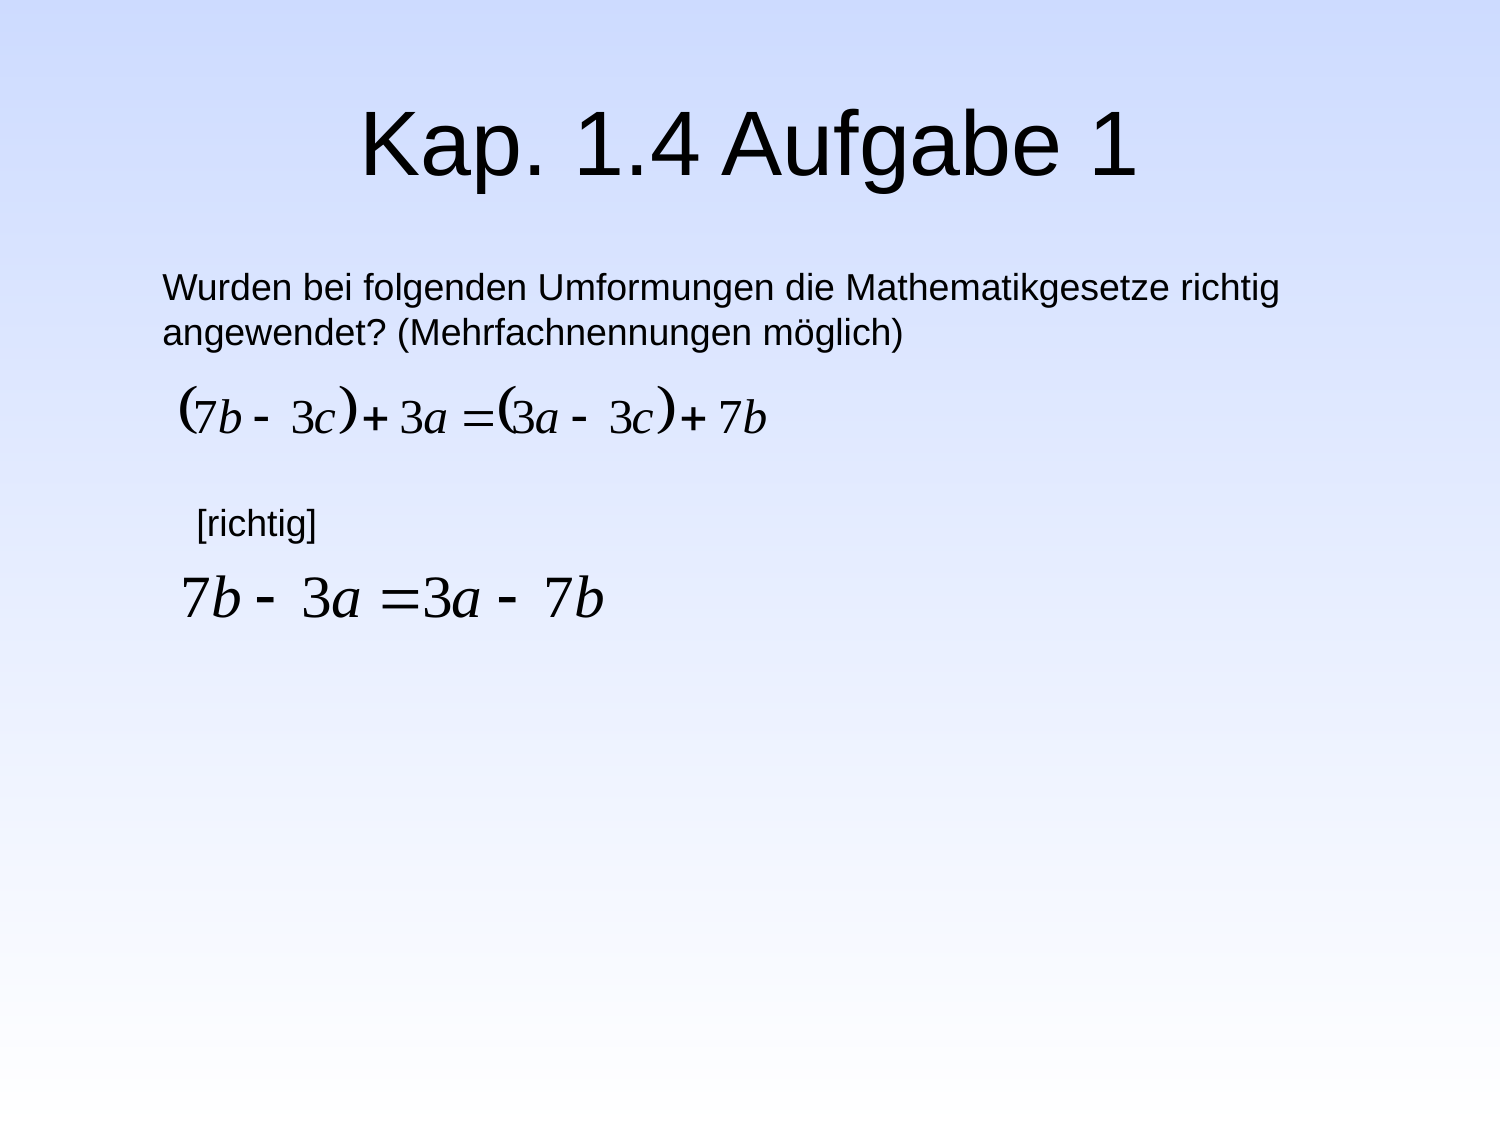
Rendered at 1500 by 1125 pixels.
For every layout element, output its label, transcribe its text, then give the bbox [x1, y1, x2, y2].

text_box Wurden bei folgenden Umformungen die Mathematikgesetze richtig angewendet? (Mehrfachnennungen möglich) [147, 255, 1376, 586]
title Kap. 1.4 Aufgabe 1 [75, 45, 1425, 233]
text_box [richtig] [171, 491, 869, 552]
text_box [170, 385, 779, 457]
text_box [170, 562, 618, 634]
